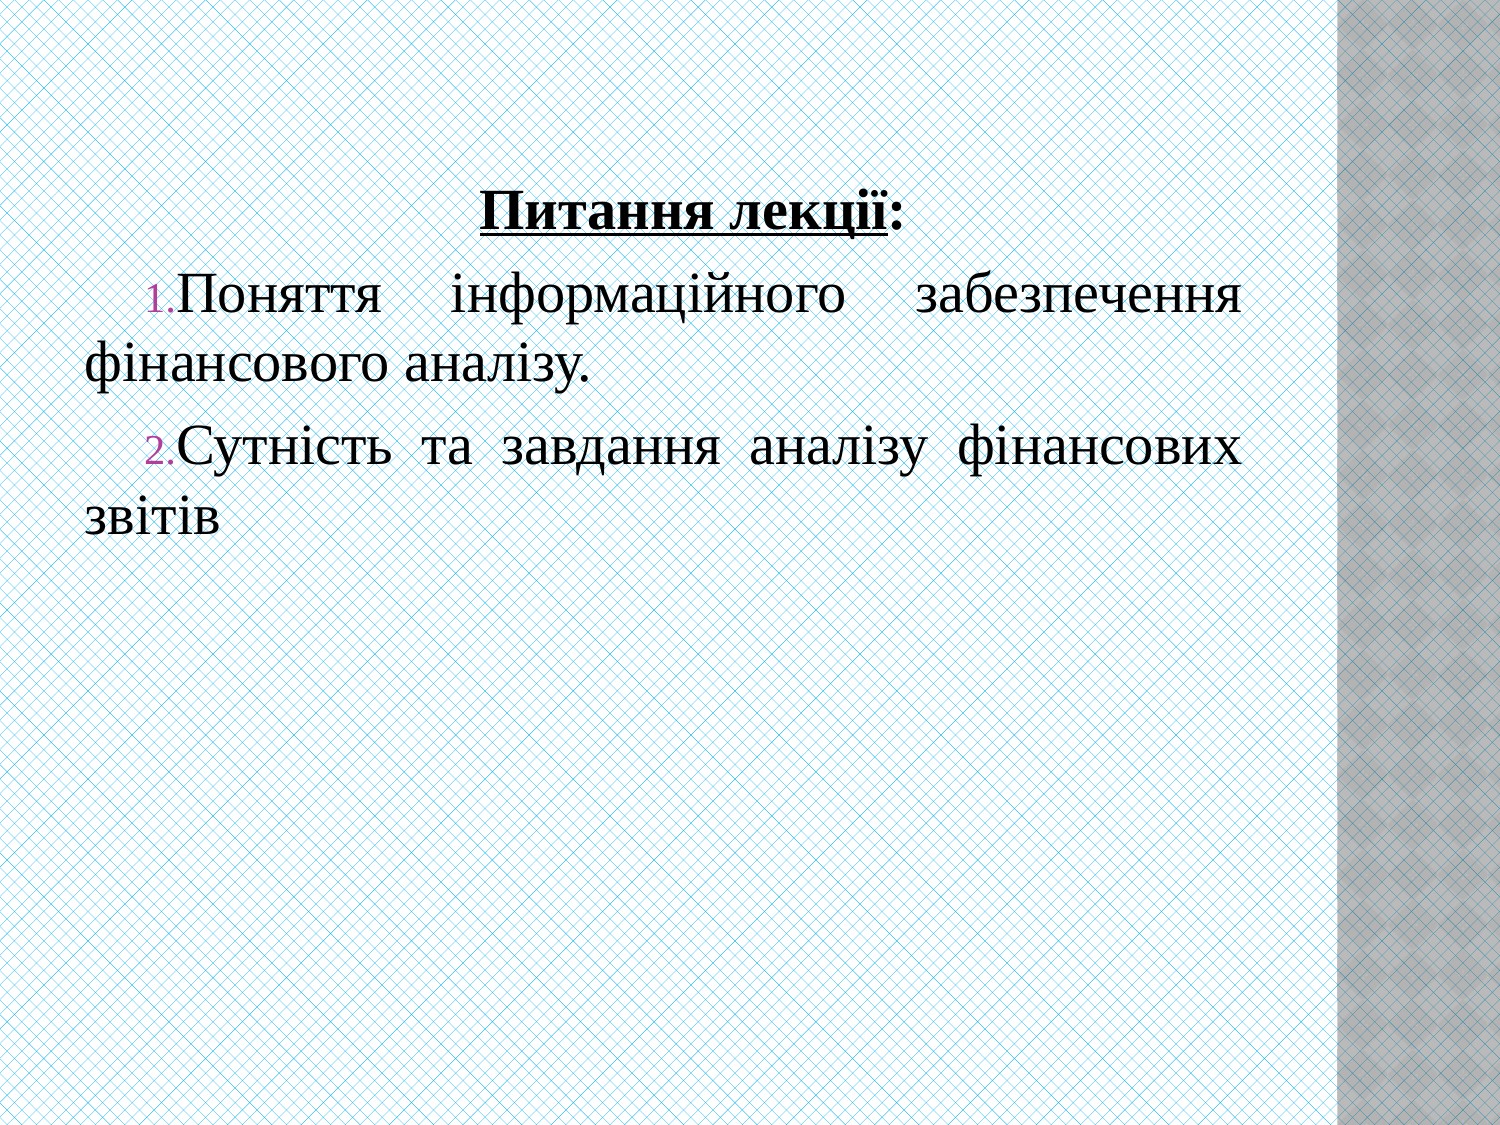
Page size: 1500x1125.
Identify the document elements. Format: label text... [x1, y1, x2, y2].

picture [0, 0, 1500, 1125]
list Питання лекції: Поняття інформаційного забезпечення фінансового аналізу. Сутність та завдання аналізу фінансових звітів [70, 164, 1258, 727]
